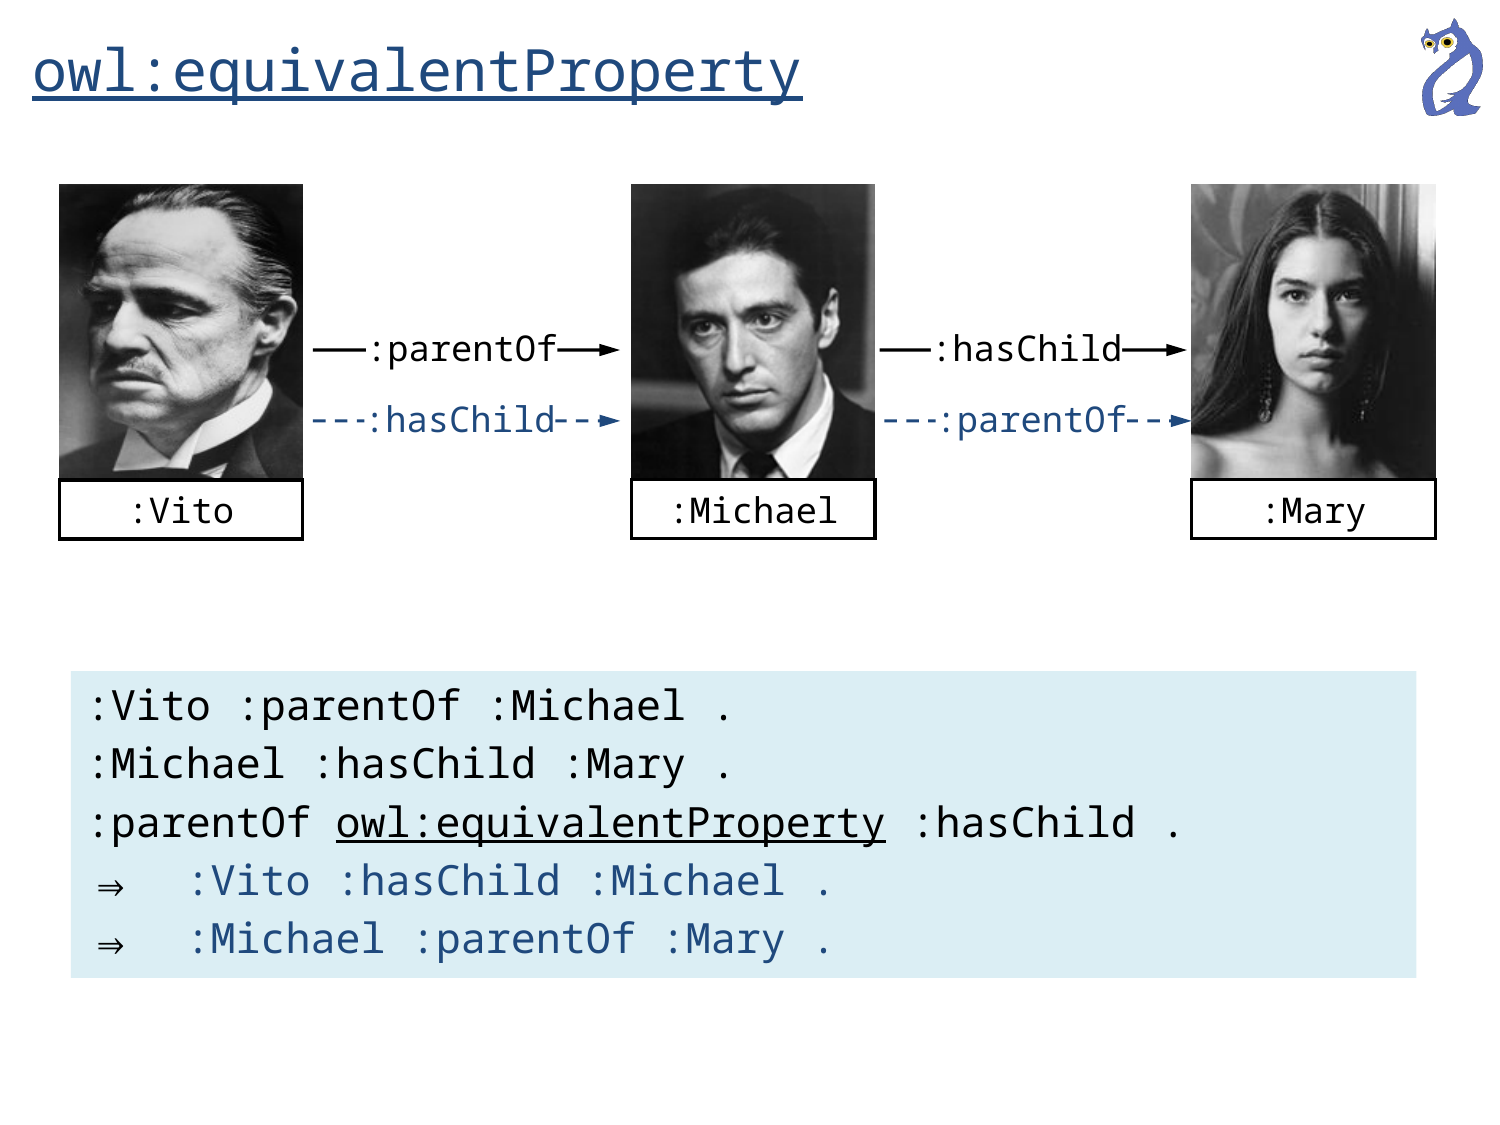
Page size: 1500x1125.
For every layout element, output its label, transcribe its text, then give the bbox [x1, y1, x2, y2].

text_box [558, 343, 621, 357]
text_box :Vito [59, 487, 303, 539]
text_box :parentOf [935, 397, 1127, 440]
text_box :Mary [1191, 487, 1436, 539]
picture [1191, 184, 1436, 481]
text_box :Vito :parentOf :Michael . :Michael :hasChild :Mary . :parentOf owl:equivalentProperty :hasChild . ⇒ :Vito :hasChild :Michael . ⇒ :Michael :parentOf :Mary . [70, 671, 1417, 978]
text_box :parentOf [366, 326, 558, 369]
text_box owl:equivalentProperty [17, 0, 1341, 138]
picture [58, 184, 303, 480]
picture [1421, 18, 1483, 117]
text_box [599, 414, 621, 428]
text_box :hasChild [930, 326, 1123, 369]
text_box [1170, 414, 1186, 428]
text_box :hasChild [364, 397, 556, 440]
text_box [1123, 343, 1186, 357]
picture [631, 184, 876, 480]
text_box :Michael [631, 487, 875, 539]
